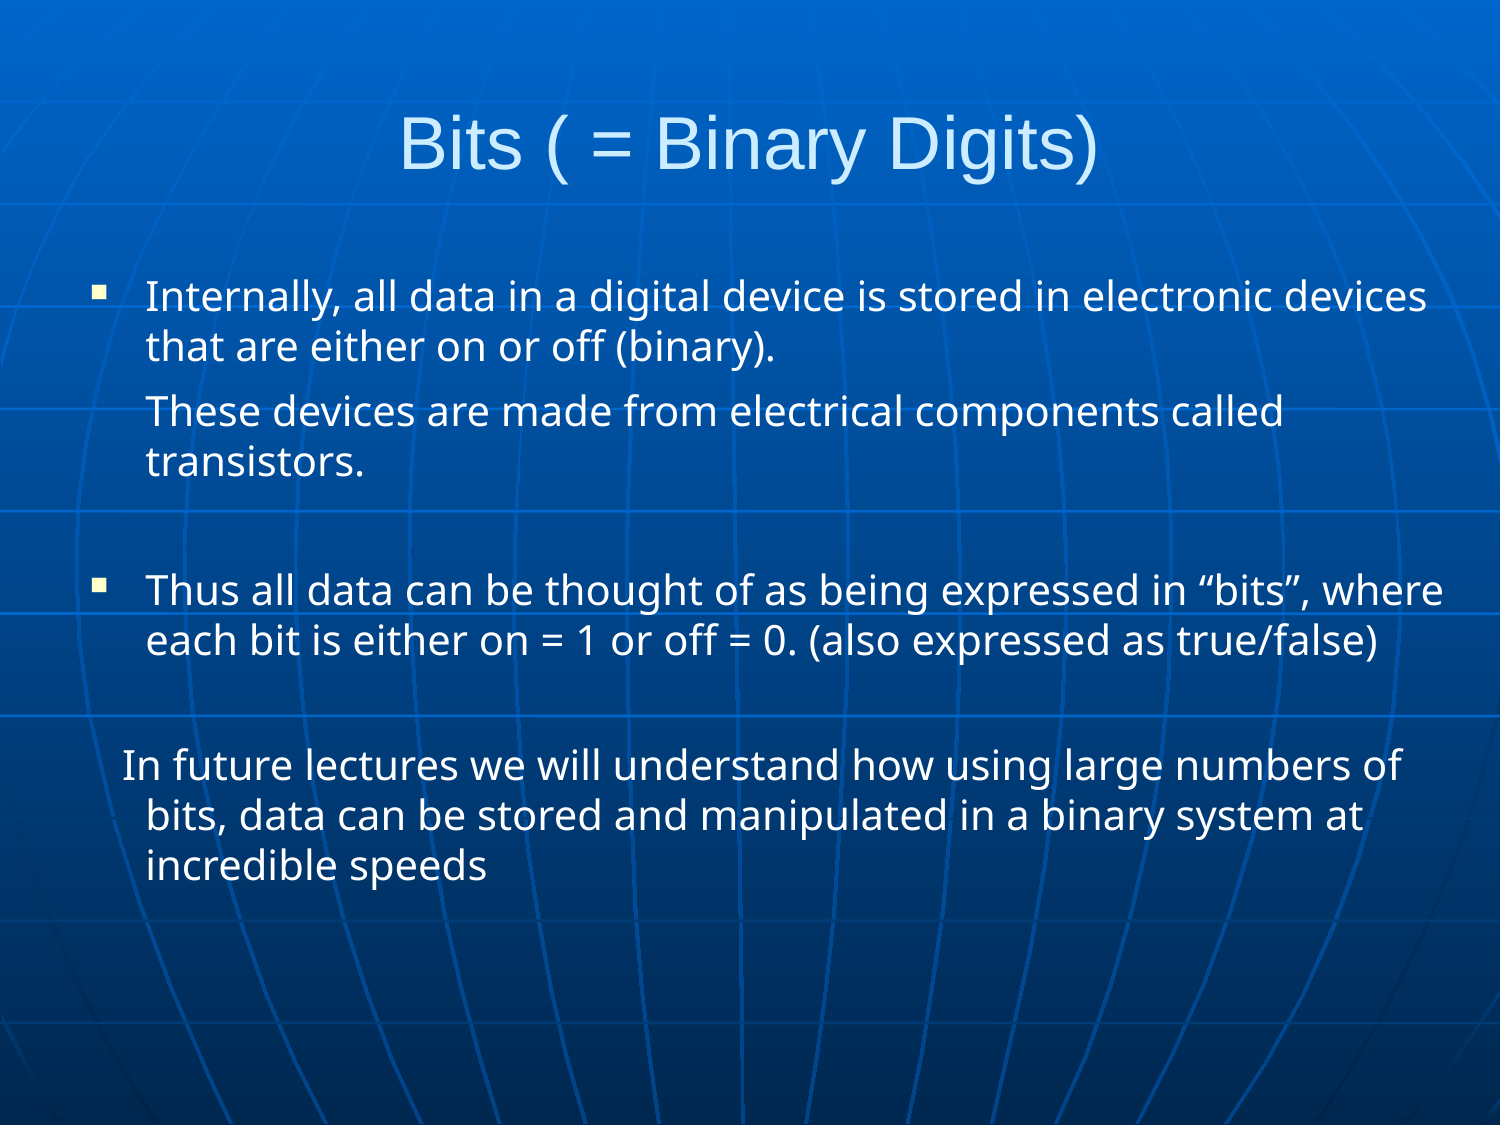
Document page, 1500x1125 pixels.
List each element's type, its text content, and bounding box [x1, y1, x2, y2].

title Bits ( = Binary Digits) [75, 45, 1425, 233]
list Internally, all data in a digital device is stored in electronic devices that are either on or off (binary). These devices are made from electrical components called transistors. Thus all data can be thought of as being expressed in “bits”, where each bit is either on = 1 or off = 0. (also expressed as true/false) In future lectures we will understand how using large numbers of bits, data can be stored and manipulated in a binary system at incredible speeds [75, 262, 1463, 1125]
